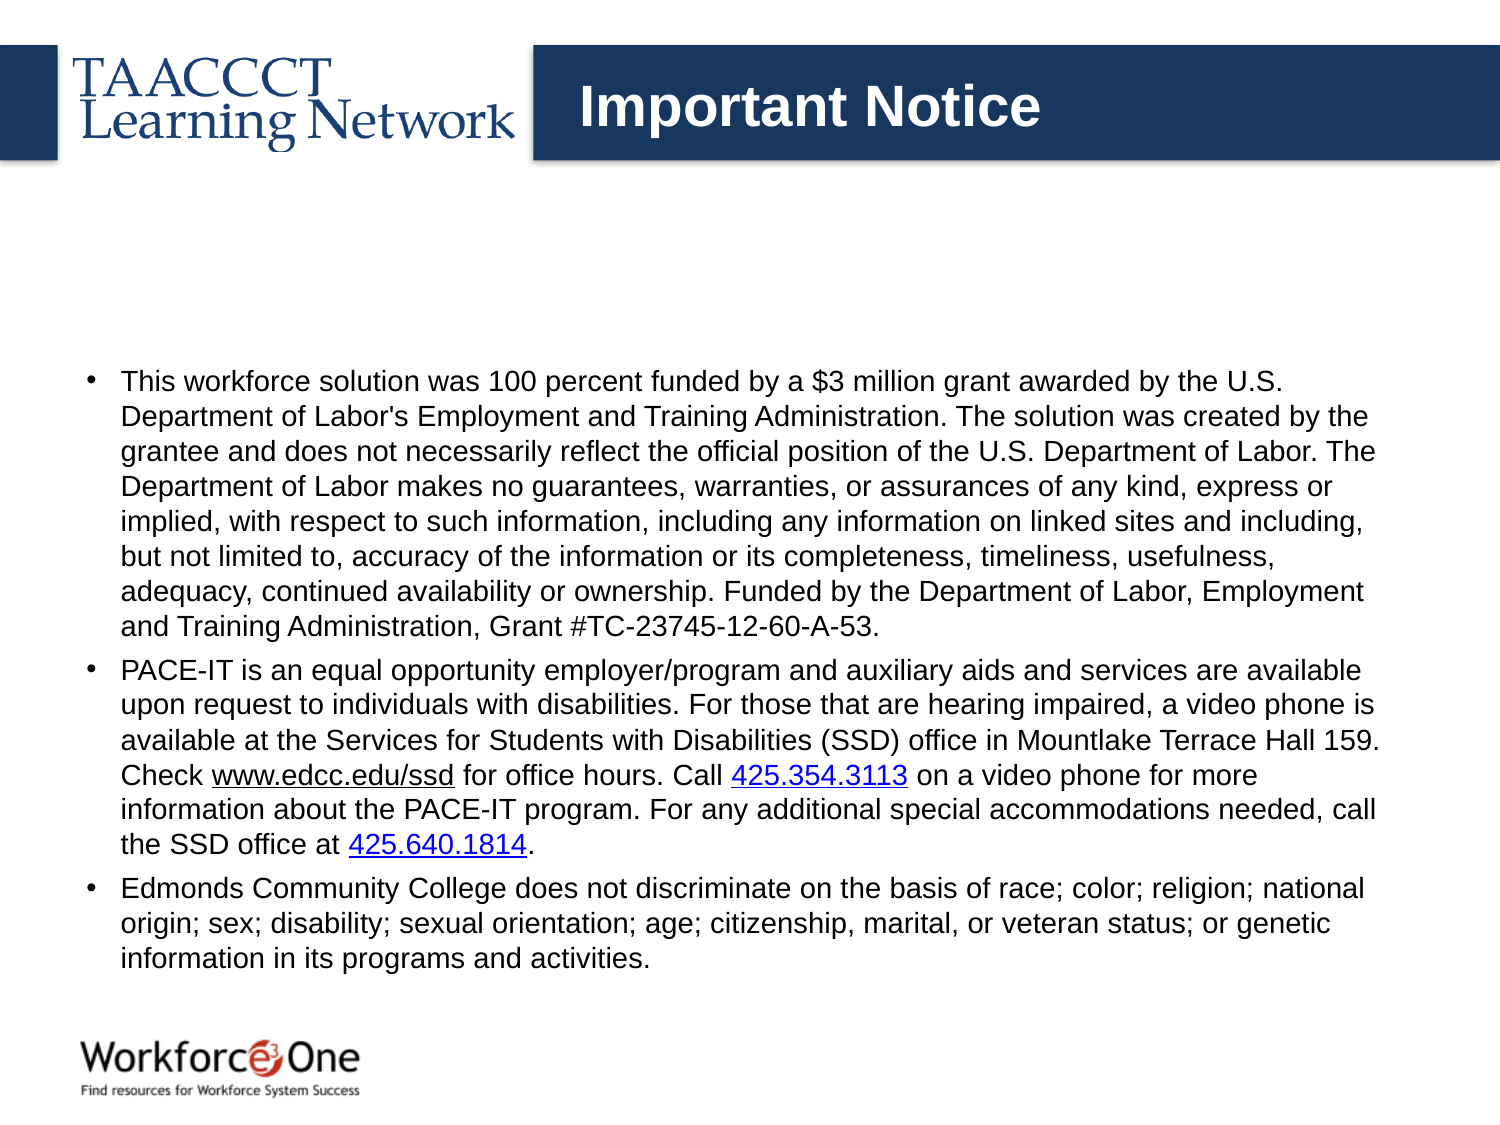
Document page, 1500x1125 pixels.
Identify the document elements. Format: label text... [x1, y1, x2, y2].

title Important Notice [564, 45, 1425, 161]
picture [57, 989, 384, 1125]
list This workforce solution was 100 percent funded by a $3 million grant awarded by the U.S. Department of Labor's Employment and Training Administration. The solution was created by the grantee and does not necessarily reflect the official position of the U.S. Department of Labor. The Department of Labor makes no guarantees, warranties, or assurances of any kind, express or implied, with respect to such information, including any information on linked sites and including, but not limited to, accuracy of the information or its completeness, timeliness, usefulness, adequacy, continued availability or ownership. Funded by the Department of Labor, Employment and Training Administration, Grant #TC-23745-12-60-A-53. PACE-IT is an equal opportunity employer/program and auxiliary aids and services are available upon request to individuals with disabilities. For those that are hearing impaired, a video phone is available at the Services for Students with Disabilities (SSD) office in Mountlake Terrace Hall 159. Check www.edcc.edu/ssd for office hours. Call 425.354.3113 on a video phone for more information about the PACE-IT program. For any additional special accommodations needed, call the SSD office at 425.640.1814. Edmonds Community College does not discriminate on the basis of race; color; religion; national origin; sex; disability; sexual orientation; age; citizenship, marital, or veteran status; or genetic information in its programs and activities. [71, 354, 1425, 984]
